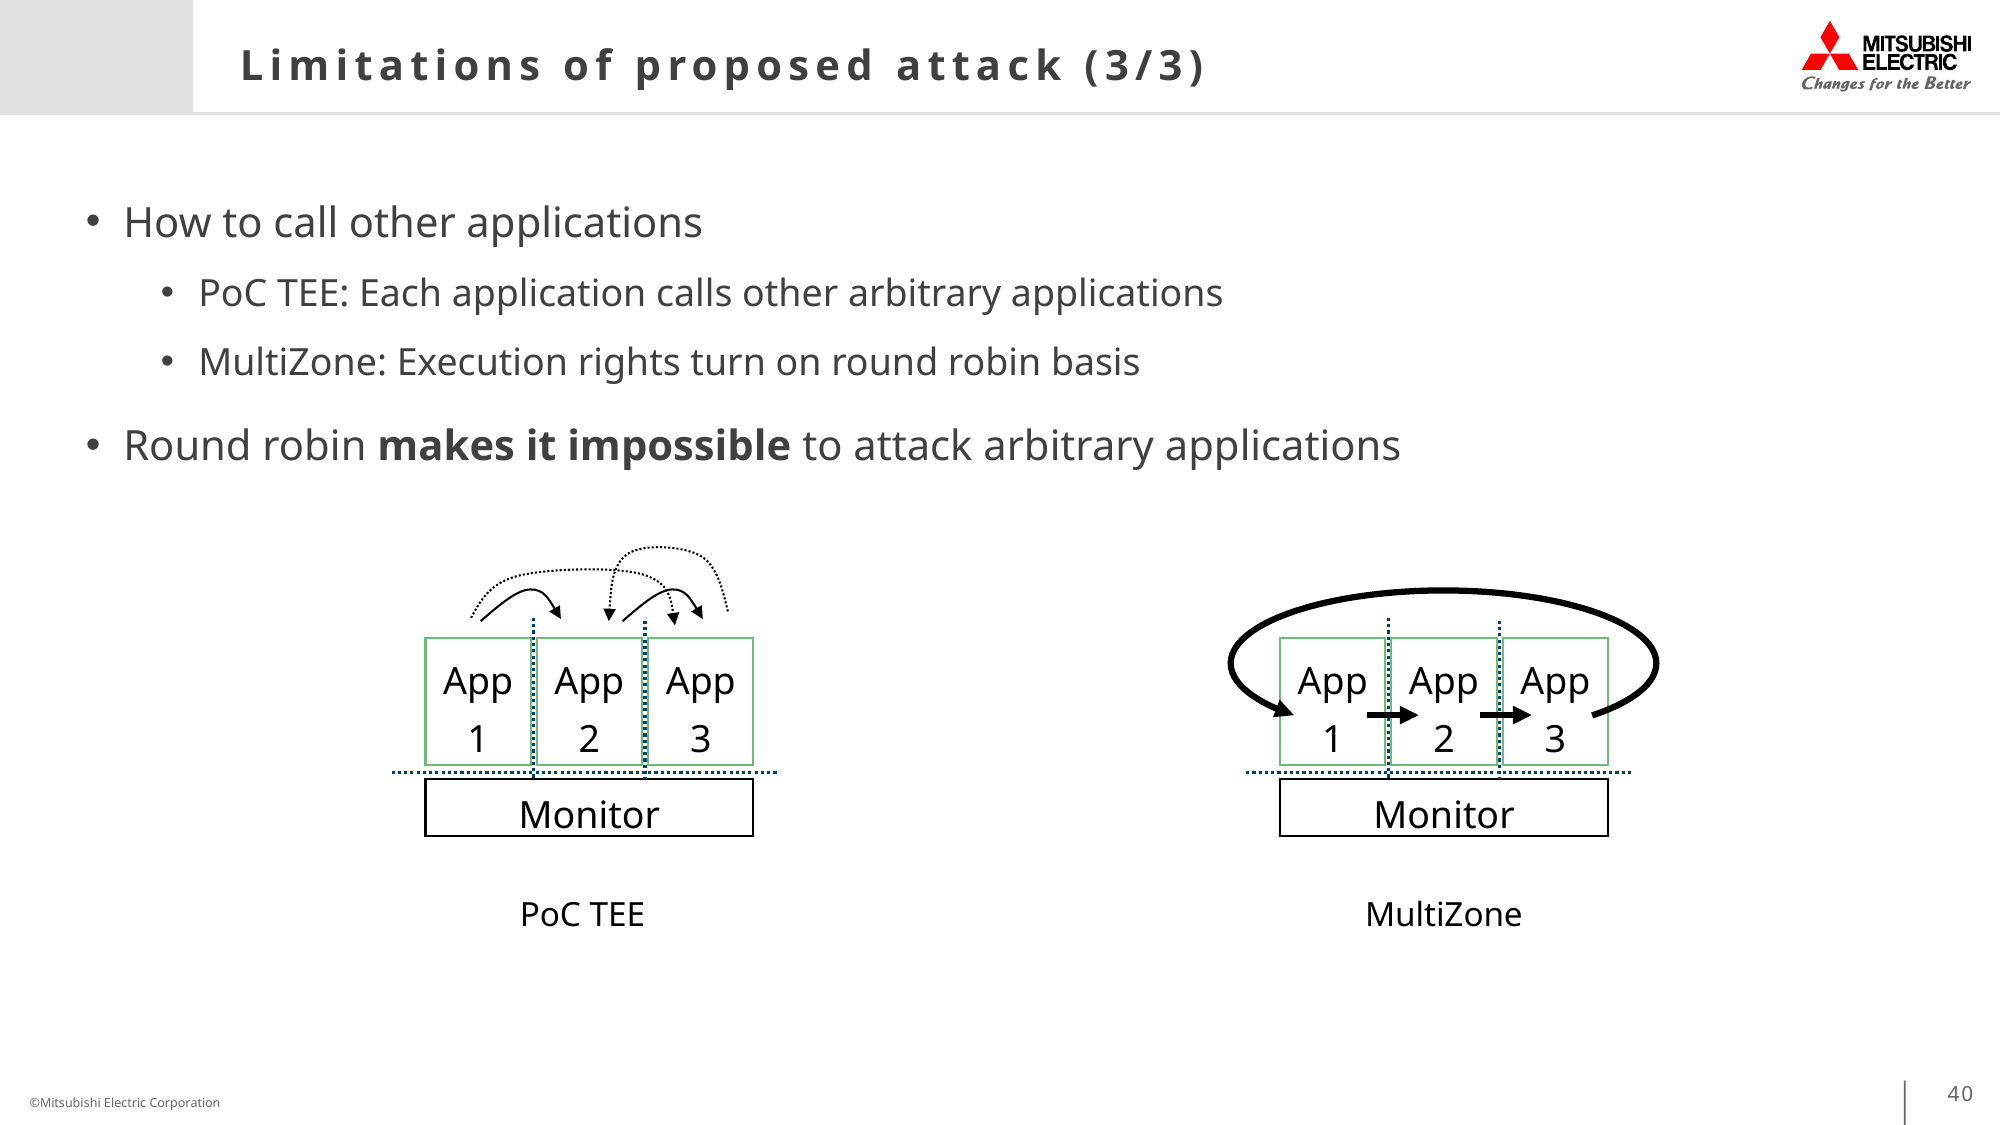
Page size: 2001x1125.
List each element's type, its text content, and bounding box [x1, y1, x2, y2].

list How to call other applications PoC TEE: Each application calls other arbitrary applications MultiZone: Execution rights turn on round robin basis Round robin makes it impossible to attack arbitrary applications [70, 172, 1930, 618]
text_box [1632, 628, 1657, 698]
text_box [470, 568, 615, 617]
text_box [1230, 635, 1246, 692]
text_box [391, 617, 777, 836]
text_box [1277, 589, 1610, 617]
text_box PoC TEE [437, 873, 728, 941]
text_box MultiZone [1298, 873, 1590, 941]
slide_number 40 [1905, 1073, 1973, 1117]
title Limitations of proposed attack (3/3) [193, 0, 1770, 113]
text_box [603, 546, 729, 617]
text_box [1246, 617, 1632, 836]
